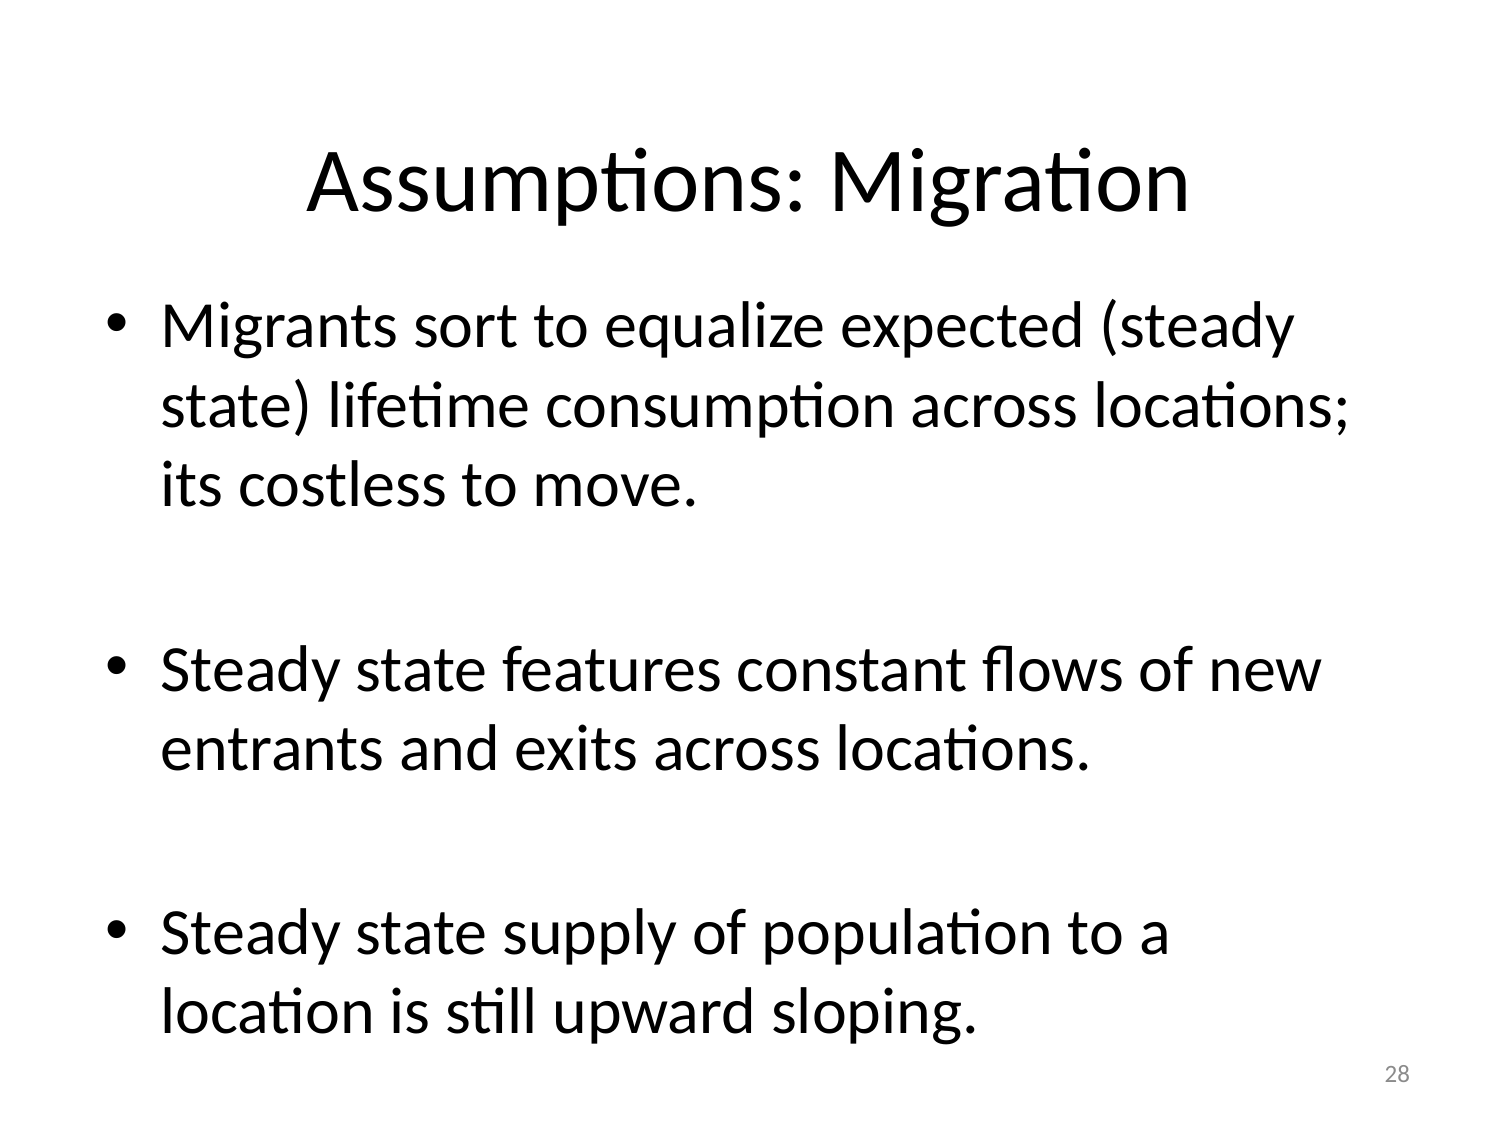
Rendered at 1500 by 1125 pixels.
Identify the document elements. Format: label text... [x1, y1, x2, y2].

list Migrants sort to equalize expected (steady state) lifetime consumption across locations; its costless to move. Steady state features constant flows of new entrants and exits across locations. Steady state supply of population to a location is still upward sloping. [90, 274, 1410, 1061]
title Assumptions: Migration [90, 95, 1410, 255]
slide_number 28 [1074, 1042, 1425, 1103]
